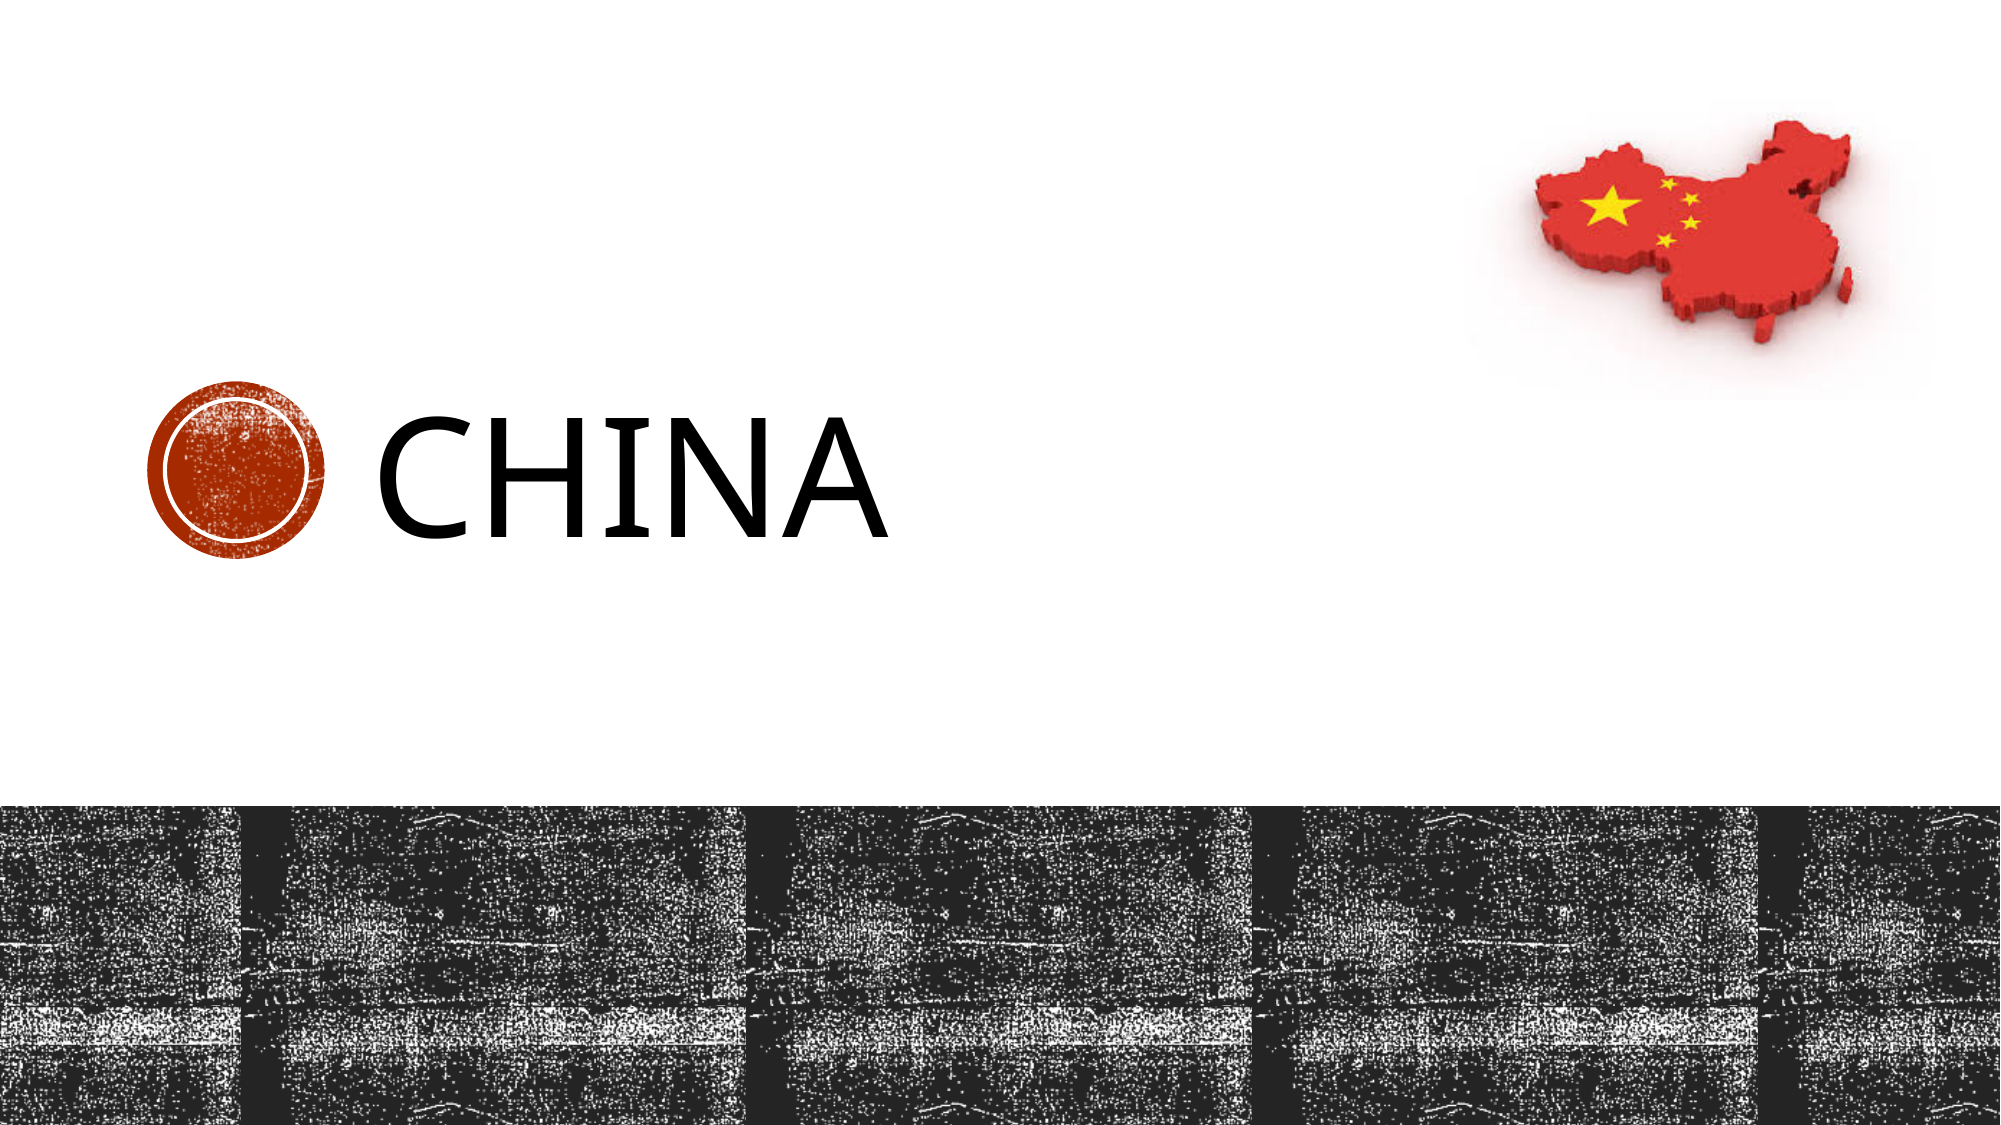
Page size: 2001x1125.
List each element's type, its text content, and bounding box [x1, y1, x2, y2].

picture [1464, 85, 1936, 400]
title China [355, 201, 1878, 779]
